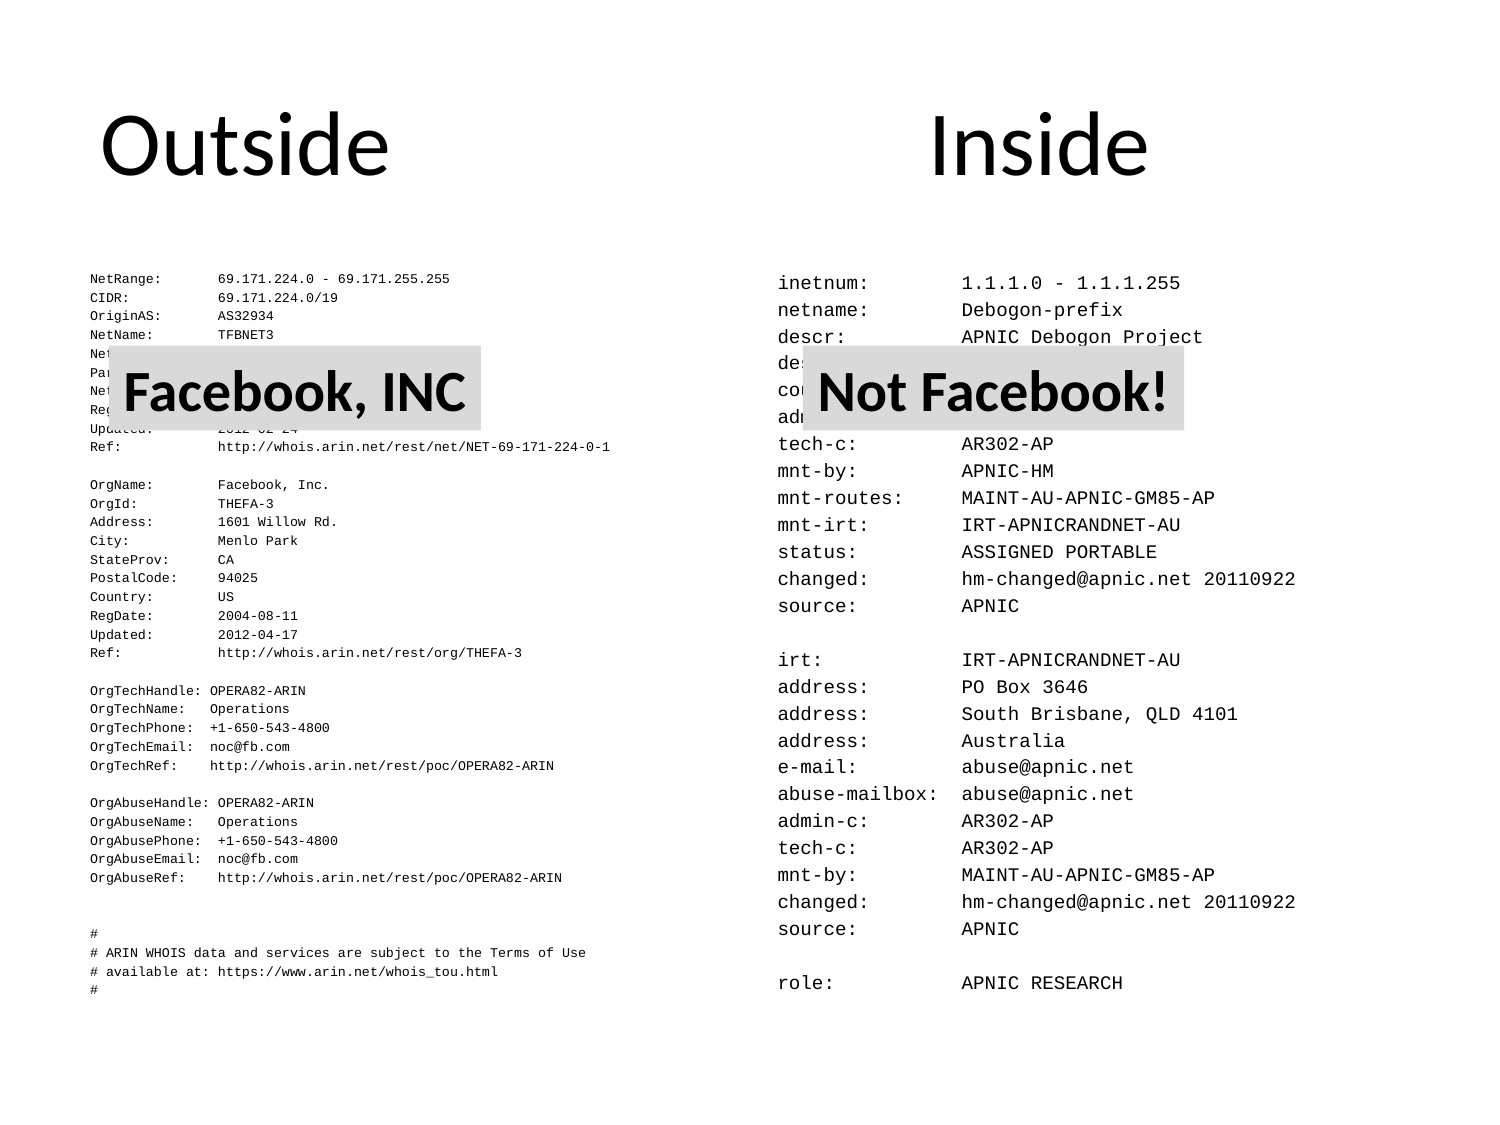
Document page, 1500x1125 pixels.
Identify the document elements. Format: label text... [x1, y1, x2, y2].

title Outside Inside [0, 45, 1302, 233]
text_box Facebook, INC [108, 345, 481, 431]
list NetRange: 69.171.224.0 - 69.171.255.255 CIDR: 69.171.224.0/19 OriginAS: AS32934 NetName: TFBNET3 NetHandle: NET-69-171-224-0-1 Parent: NET-69-0-0-0-0 NetType: Direct Assignment RegDate: 2010-08-05 Updated: 2012-02-24 Ref: http://whois.arin.net/rest/net/NET-69-171-224-0-1 OrgName: Facebook, Inc. OrgId: THEFA-3 Address: 1601 Willow Rd. City: Menlo Park StateProv: CA PostalCode: 94025 Country: US RegDate: 2004-08-11 Updated: 2012-04-17 Ref: http://whois.arin.net/rest/org/THEFA-3 OrgTechHandle: OPERA82-ARIN OrgTechName: Operations OrgTechPhone: +1-650-543-4800 OrgTechEmail: noc@fb.com OrgTechRef: http://whois.arin.net/rest/poc/OPERA82-ARIN OrgAbuseHandle: OPERA82-ARIN OrgAbuseName: Operations OrgAbusePhone: +1-650-543-4800 OrgAbuseEmail: noc@fb.com OrgAbuseRef: http://whois.arin.net/rest/poc/OPERA82-ARIN # # ARIN WHOIS data and services are subject to the Terms of Use # available at: https://www.arin.net/whois_tou.html # [75, 262, 738, 1005]
text_box Not Facebook! [802, 345, 1185, 431]
list inetnum: 1.1.1.0 - 1.1.1.255 netname: Debogon-prefix descr: APNIC Debogon Project descr: APNIC Pty Ltd country: AU admin-c: AR302-AP tech-c: AR302-AP mnt-by: APNIC-HM mnt-routes: MAINT-AU-APNIC-GM85-AP mnt-irt: IRT-APNICRANDNET-AU status: ASSIGNED PORTABLE changed: hm-changed@apnic.net 20110922 source: APNIC irt: IRT-APNICRANDNET-AU address: PO Box 3646 address: South Brisbane, QLD 4101 address: Australia e-mail: abuse@apnic.net abuse-mailbox: abuse@apnic.net admin-c: AR302-AP tech-c: AR302-AP mnt-by: MAINT-AU-APNIC-GM85-AP changed: hm-changed@apnic.net 20110922 source: APNIC role: APNIC RESEARCH [762, 262, 1425, 1005]
